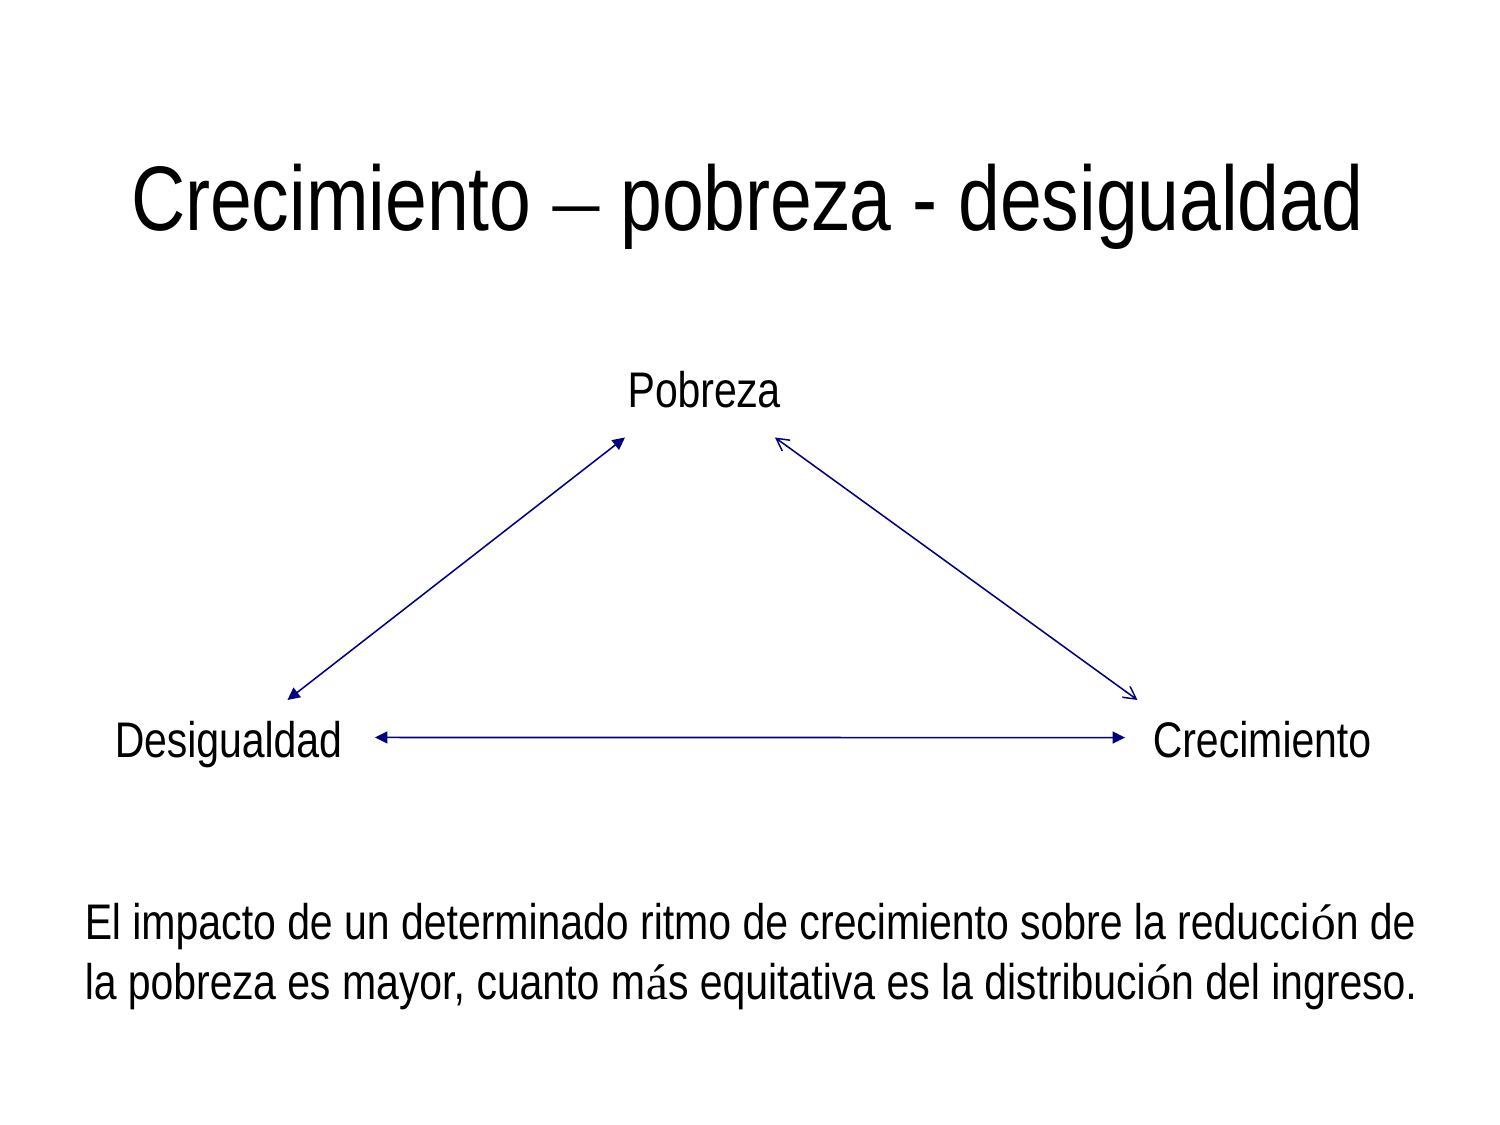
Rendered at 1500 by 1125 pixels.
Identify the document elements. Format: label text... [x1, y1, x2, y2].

text_box Crecimiento – pobreza - desigualdad [110, 99, 1386, 288]
text_box Crecimiento [1138, 699, 1387, 775]
text_box [375, 731, 1126, 744]
text_box Pobreza [612, 349, 796, 425]
text_box [774, 437, 1138, 700]
text_box Desigualdad [99, 699, 363, 775]
text_box [287, 437, 625, 700]
text_box El impacto de un determinado ritmo de crecimiento sobre la reducción de la pobreza es mayor, cuanto más equitativa es la distribución del ingreso. [70, 881, 1463, 1017]
